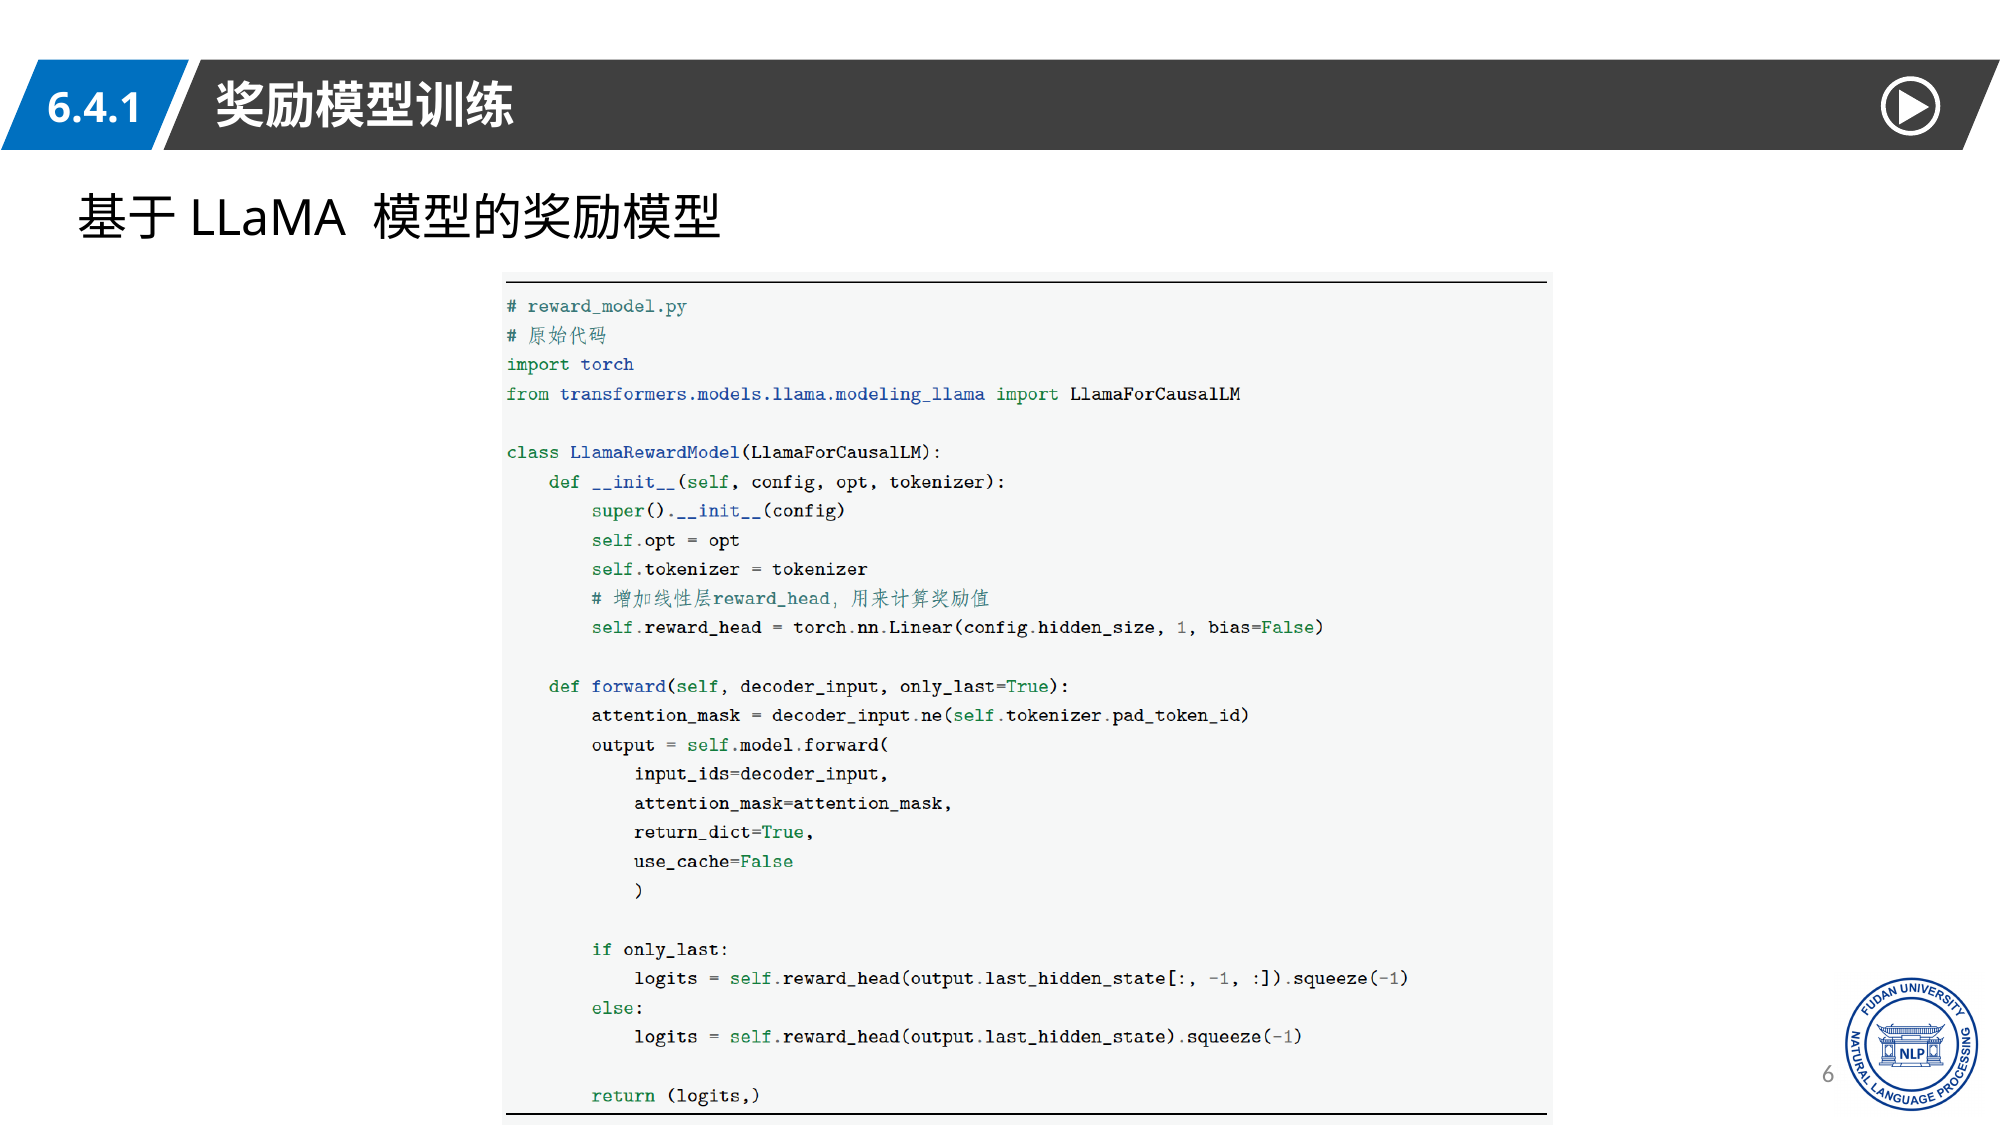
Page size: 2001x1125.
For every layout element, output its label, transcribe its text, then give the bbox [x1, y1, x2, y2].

slide_number 68 [1559, 1042, 1863, 1103]
text_box [163, 59, 2000, 150]
text_box 6.4.1 [26, 73, 164, 138]
picture [1834, 972, 1985, 1117]
text_box [32, 59, 189, 120]
picture [502, 271, 1553, 1125]
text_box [1883, 78, 1939, 134]
text_box 基于LLaMA 模型的奖励模型 [62, 163, 1930, 254]
text_box 奖励模型训练 [200, 66, 531, 142]
text_box [1, 89, 157, 150]
